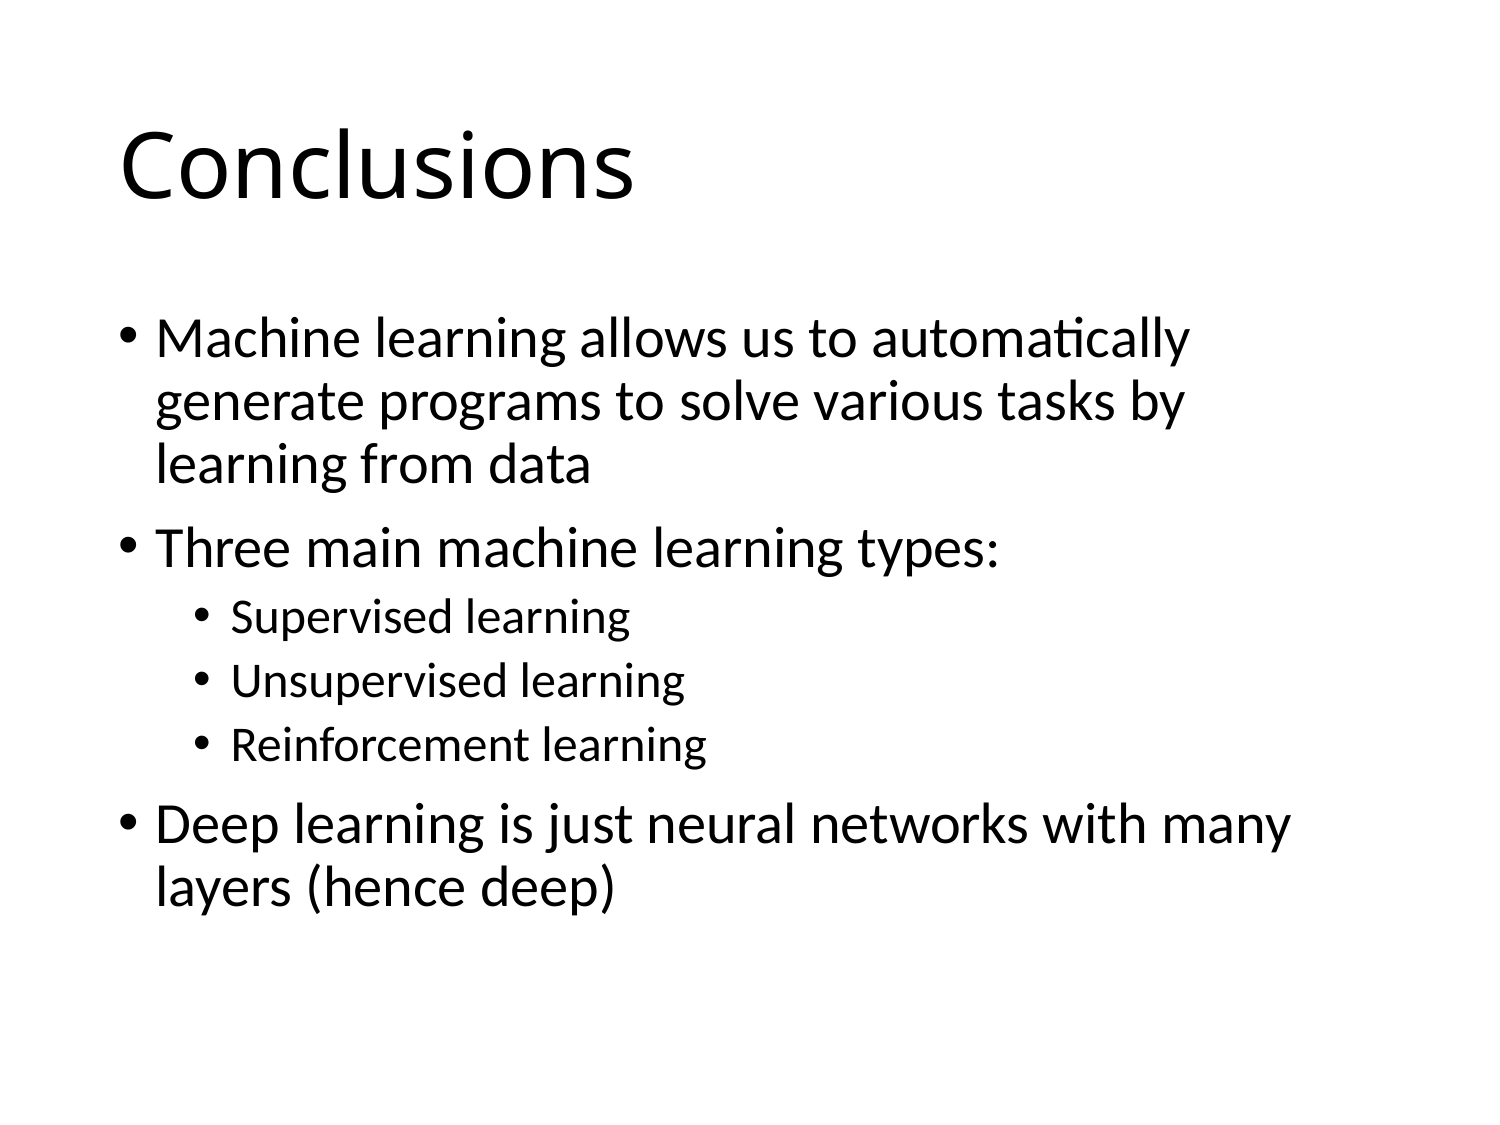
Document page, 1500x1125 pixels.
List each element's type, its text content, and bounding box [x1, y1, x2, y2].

title Conclusions [103, 59, 1397, 278]
list Machine learning allows us to automatically generate programs to solve various tasks by learning from data Three main machine learning types: Supervised learning Unsupervised learning Reinforcement learning Deep learning is just neural networks with many layers (hence deep) [103, 299, 1397, 1014]
